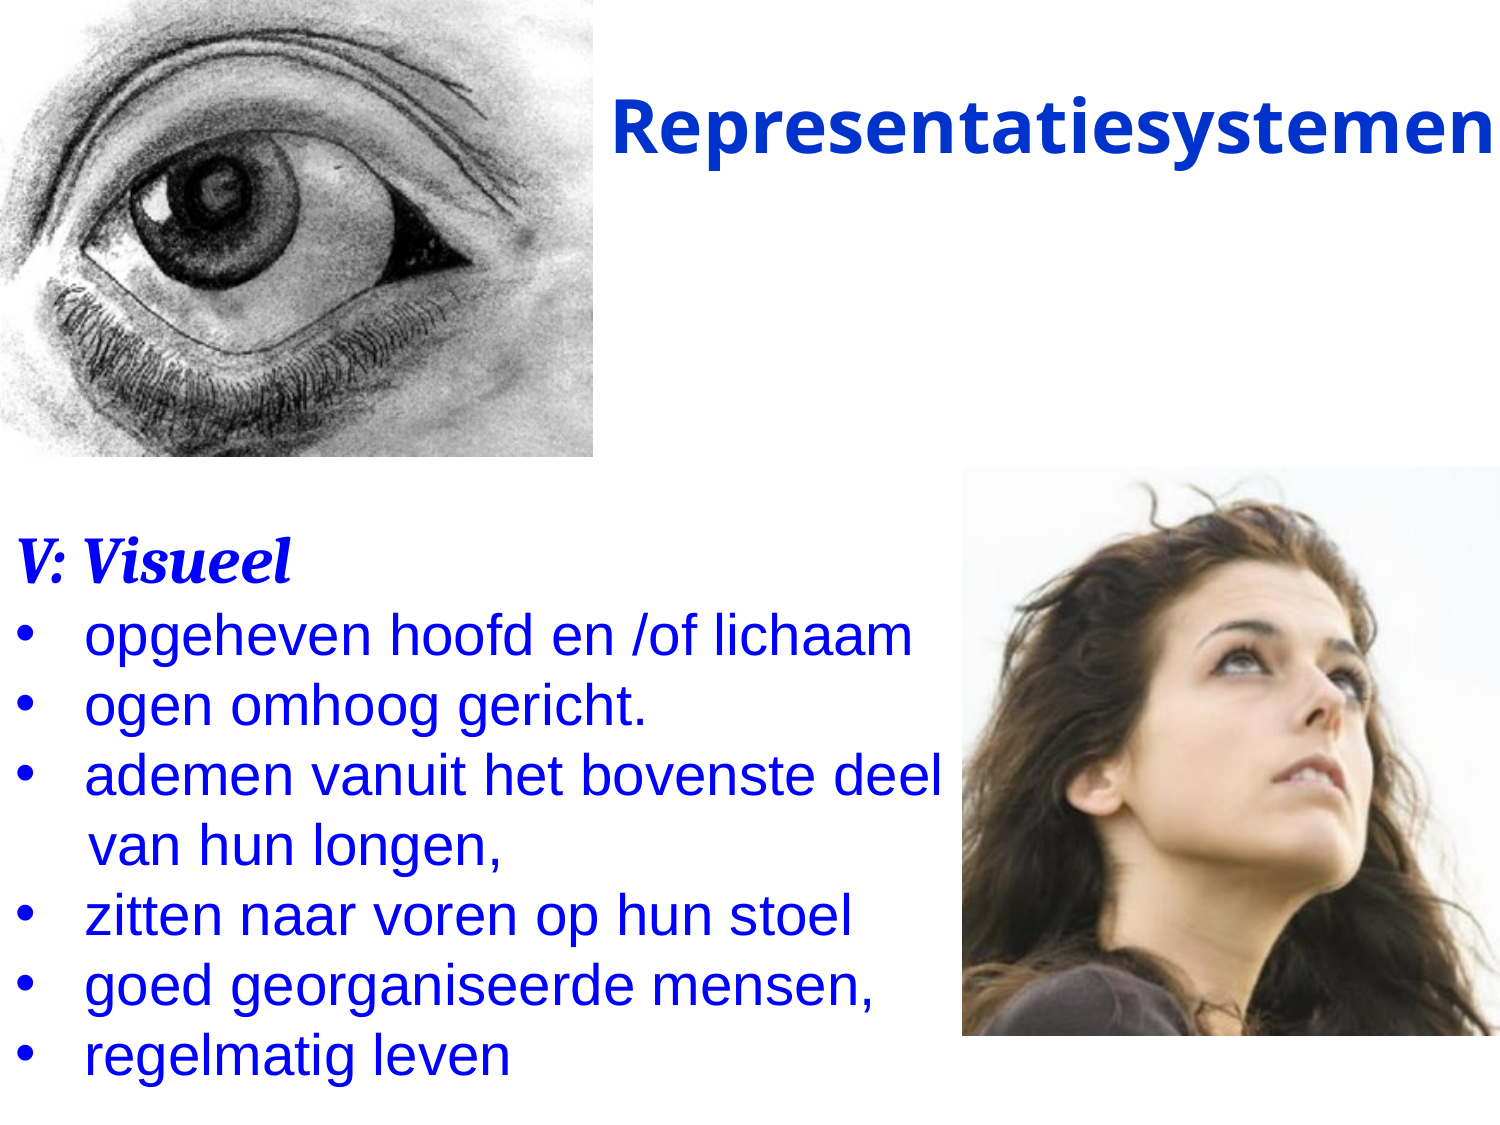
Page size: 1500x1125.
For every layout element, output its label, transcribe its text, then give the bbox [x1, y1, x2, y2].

text_box Representatiesystemen [604, 78, 1500, 171]
text_box V: Visueel opgeheven hoofd en /of lichaam ogen omhoog gericht. ademen vanuit het bovenste deel van hun longen, zitten naar voren op hun stoel goed georganiseerde mensen, regelmatig leven [0, 504, 963, 1124]
picture [962, 467, 1500, 1037]
picture [0, 0, 593, 457]
